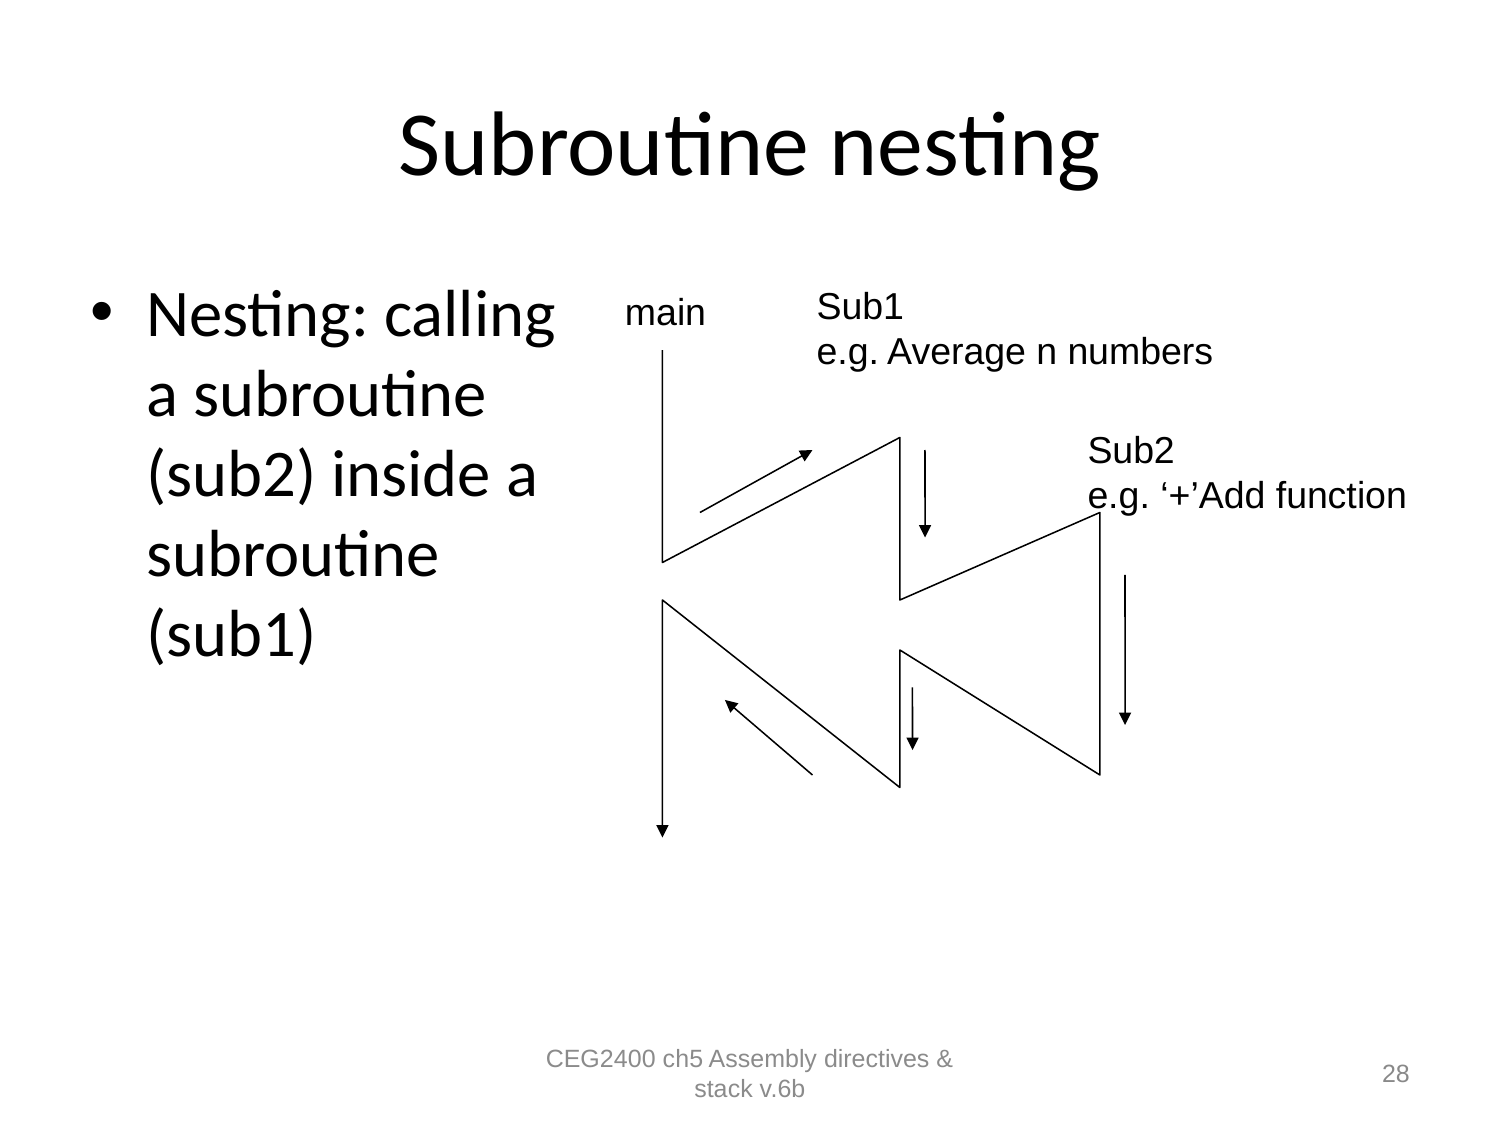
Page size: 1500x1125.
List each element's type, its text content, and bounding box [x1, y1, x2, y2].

title Subroutine nesting [75, 45, 1425, 233]
text_box [699, 450, 813, 513]
list Nesting: calling a subroutine (sub2) inside a subroutine (sub1) [75, 262, 600, 1005]
text_box Sub2 e.g. ‘+’Add function [1072, 418, 1422, 524]
text_box [1118, 574, 1132, 725]
text_box Sub1 e.g. Average n numbers [801, 274, 1229, 380]
text_box [724, 699, 813, 776]
footer CEG2400 ch5 Assembly directives & stack v.6b [512, 1042, 988, 1103]
text_box [906, 687, 919, 751]
slide_number 28 [1074, 1042, 1425, 1103]
text_box [656, 350, 1101, 838]
text_box [918, 449, 932, 538]
text_box main [610, 280, 721, 341]
